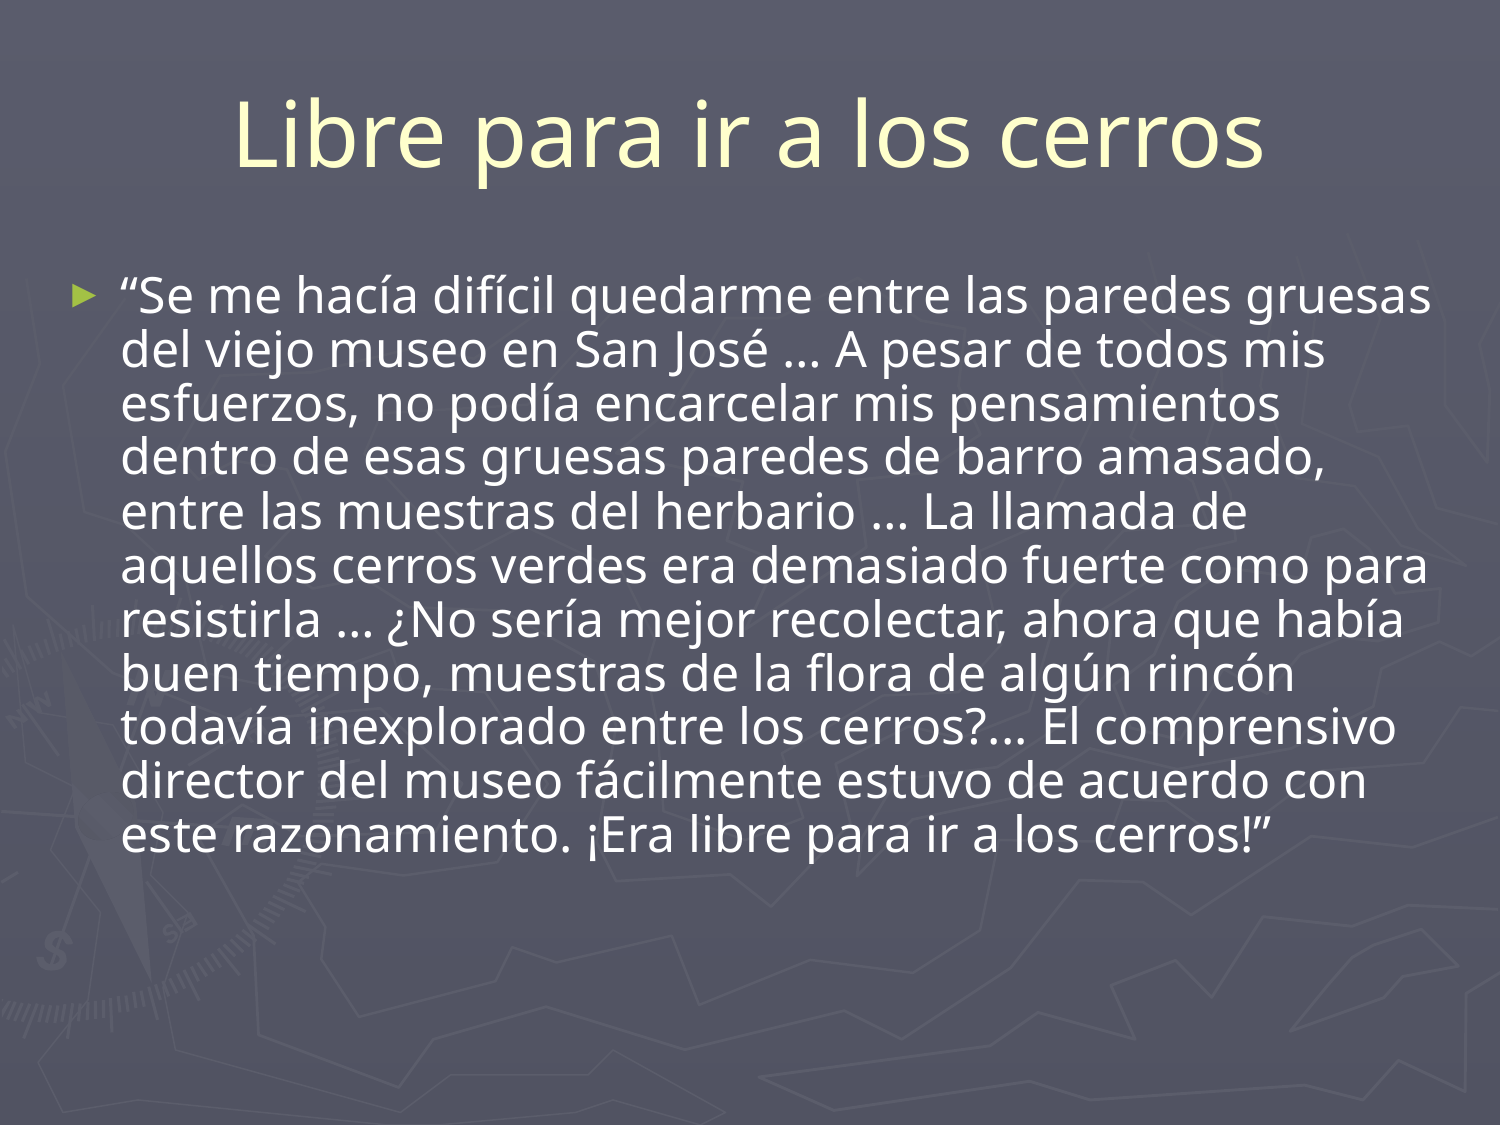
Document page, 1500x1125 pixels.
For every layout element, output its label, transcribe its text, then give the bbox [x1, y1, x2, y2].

title Libre para ir a los cerros [49, 37, 1451, 226]
list “Se me hacía difícil quedarme entre las paredes gruesas del viejo museo en San José … A pesar de todos mis esfuerzos, no podía encarcelar mis pensamientos dentro de esas gruesas paredes de barro amasado, entre las muestras del herbario … La llamada de aquellos cerros verdes era demasiado fuerte como para resistirla … ¿No sería mejor recolectar, ahora que había buen tiempo, muestras de la flora de algún rincón todavía inexplorado entre los cerros?... El comprensivo director del museo fácilmente estuvo de acuerdo con este razonamiento. ¡Era libre para ir a los cerros!” [49, 262, 1451, 1001]
